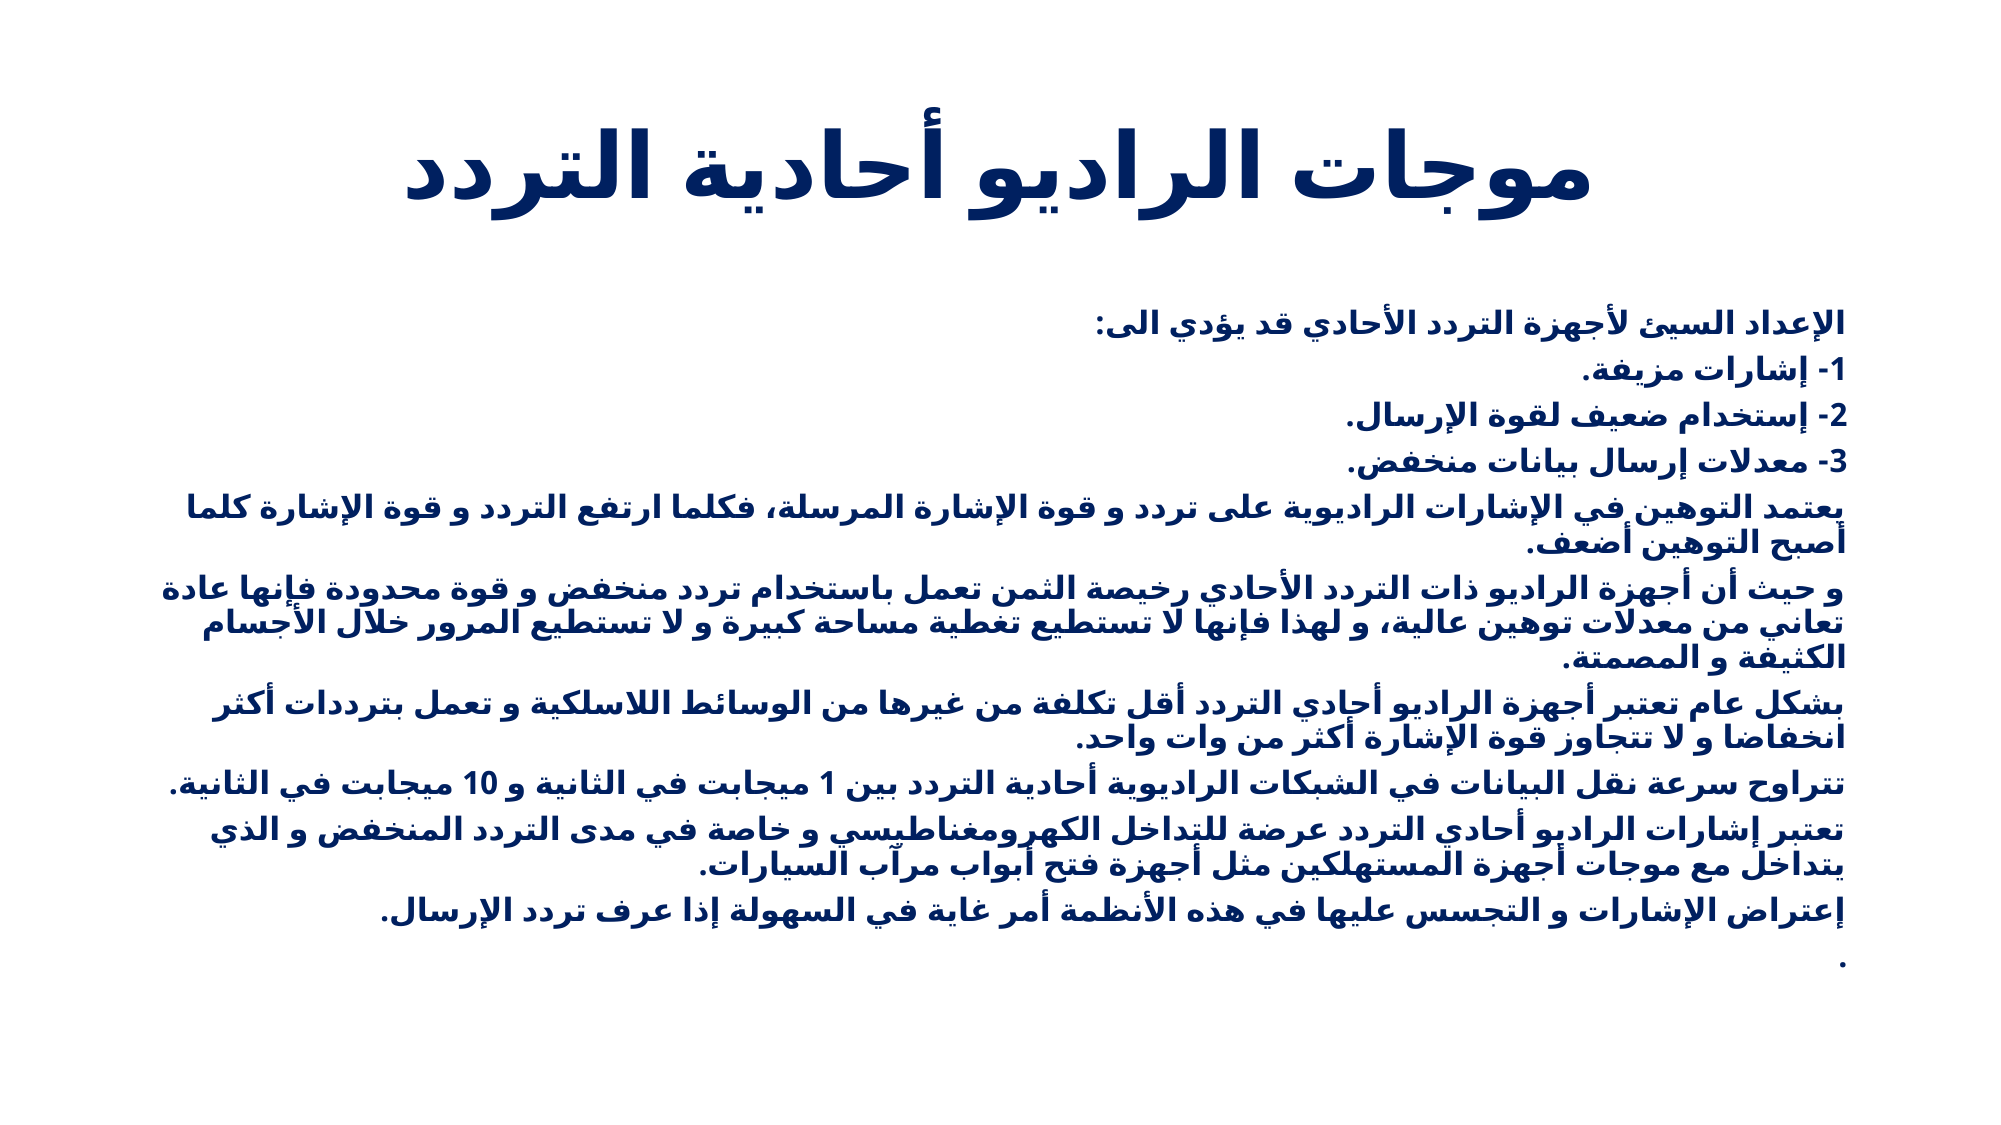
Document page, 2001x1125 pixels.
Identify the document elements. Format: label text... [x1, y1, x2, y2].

list الإعداد السيئ لأجهزة التردد الأحادي قد يؤدي الى: 1- إشارات مزيفة. 2- إستخدام ضعيف لقوة الإرسال. 3- معدلات إرسال بيانات منخفض. يعتمد التوهين في الإشارات الراديوية على تردد و قوة الإشارة المرسلة، فكلما ارتفع التردد و قوة الإشارة كلما أصبح التوهين أضعف. و حيث أن أجهزة الراديو ذات التردد الأحادي رخيصة الثمن تعمل باستخدام تردد منخفض و قوة محدودة فإنها عادة تعاني من معدلات توهين عالية، و لهذا فإنها لا تستطيع تغطية مساحة كبيرة و لا تستطيع المرور خلال الأجسام الكثيفة و المصمتة. بشكل عام تعتبر أجهزة الراديو أحادي التردد أقل تكلفة من غيرها من الوسائط اللاسلكية و تعمل بترددات أكثر انخفاضا و لا تتجاوز قوة الإشارة أكثر من وات واحد. تتراوح سرعة نقل البيانات في الشبكات الراديوية أحادية التردد بين 1 ميجابت في الثانية و 10 ميجابت في الثانية. تعتبر إشارات الراديو أحادي التردد عرضة للتداخل الكهرومغناطيسي و خاصة في مدى التردد المنخفض و الذي يتداخل مع موجات أجهزة المستهلكين مثل أجهزة فتح أبواب مرآب السيارات. إعتراض الإشارات و التجسس عليها في هذه الأنظمة أمر غاية في السهولة إذا عرف تردد الإرسال. . [137, 299, 1863, 1014]
title موجات الراديو أحادية التردد [137, 59, 1863, 278]
